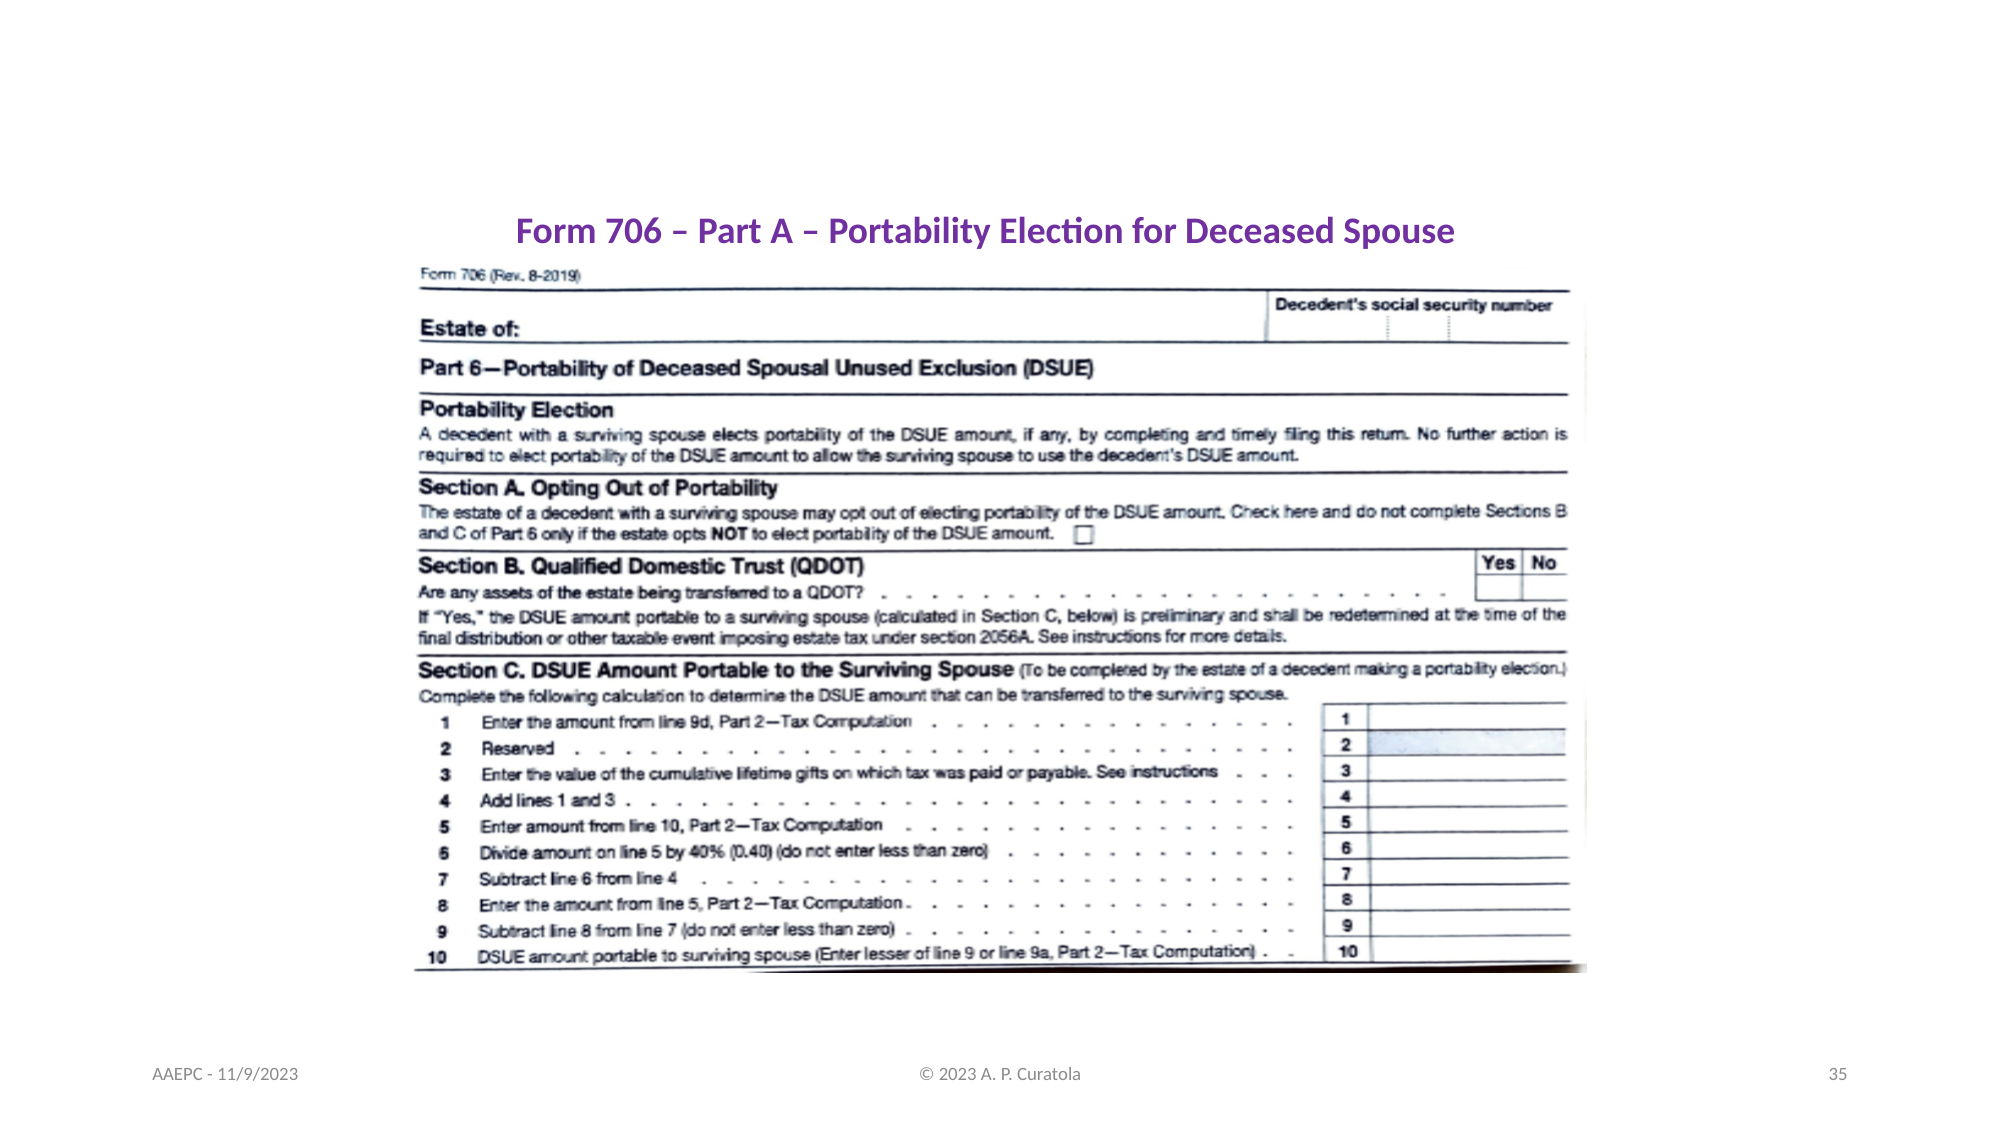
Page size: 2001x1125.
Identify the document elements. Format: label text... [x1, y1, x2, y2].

picture [413, 267, 1587, 973]
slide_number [137, 1042, 588, 1103]
slide_number 35 [1412, 1042, 1863, 1103]
text_box Form 706 – Part A – Portability Election for Deceased Spouse [386, 198, 1587, 259]
footer © 2023 A. P. Curatola [662, 1042, 1338, 1103]
